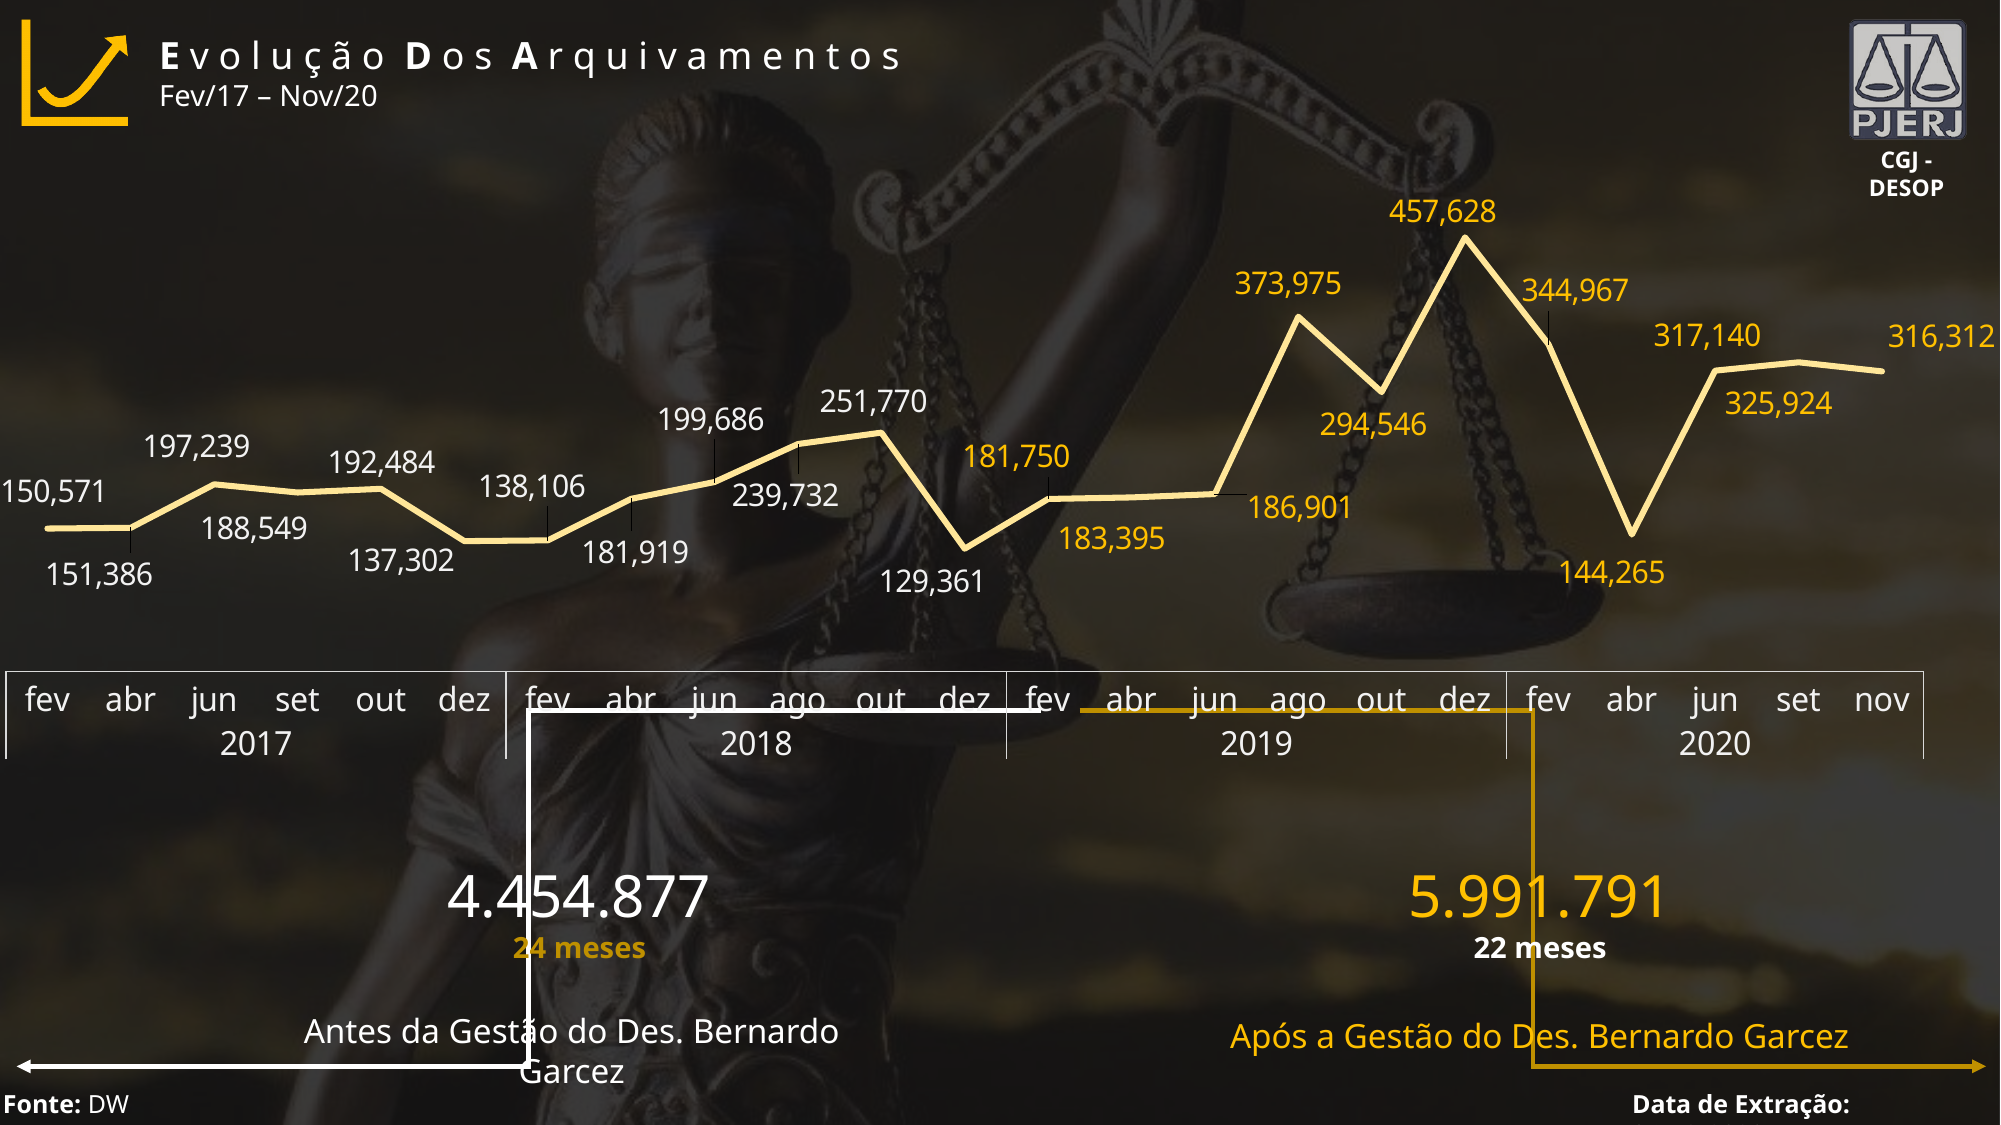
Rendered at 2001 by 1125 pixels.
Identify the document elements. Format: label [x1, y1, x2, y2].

text_box [16, 788, 1041, 1067]
chart [0, 185, 1999, 788]
text_box [1079, 788, 1986, 1067]
picture [0, 0, 2000, 1125]
text_box [1787, 0, 2000, 182]
